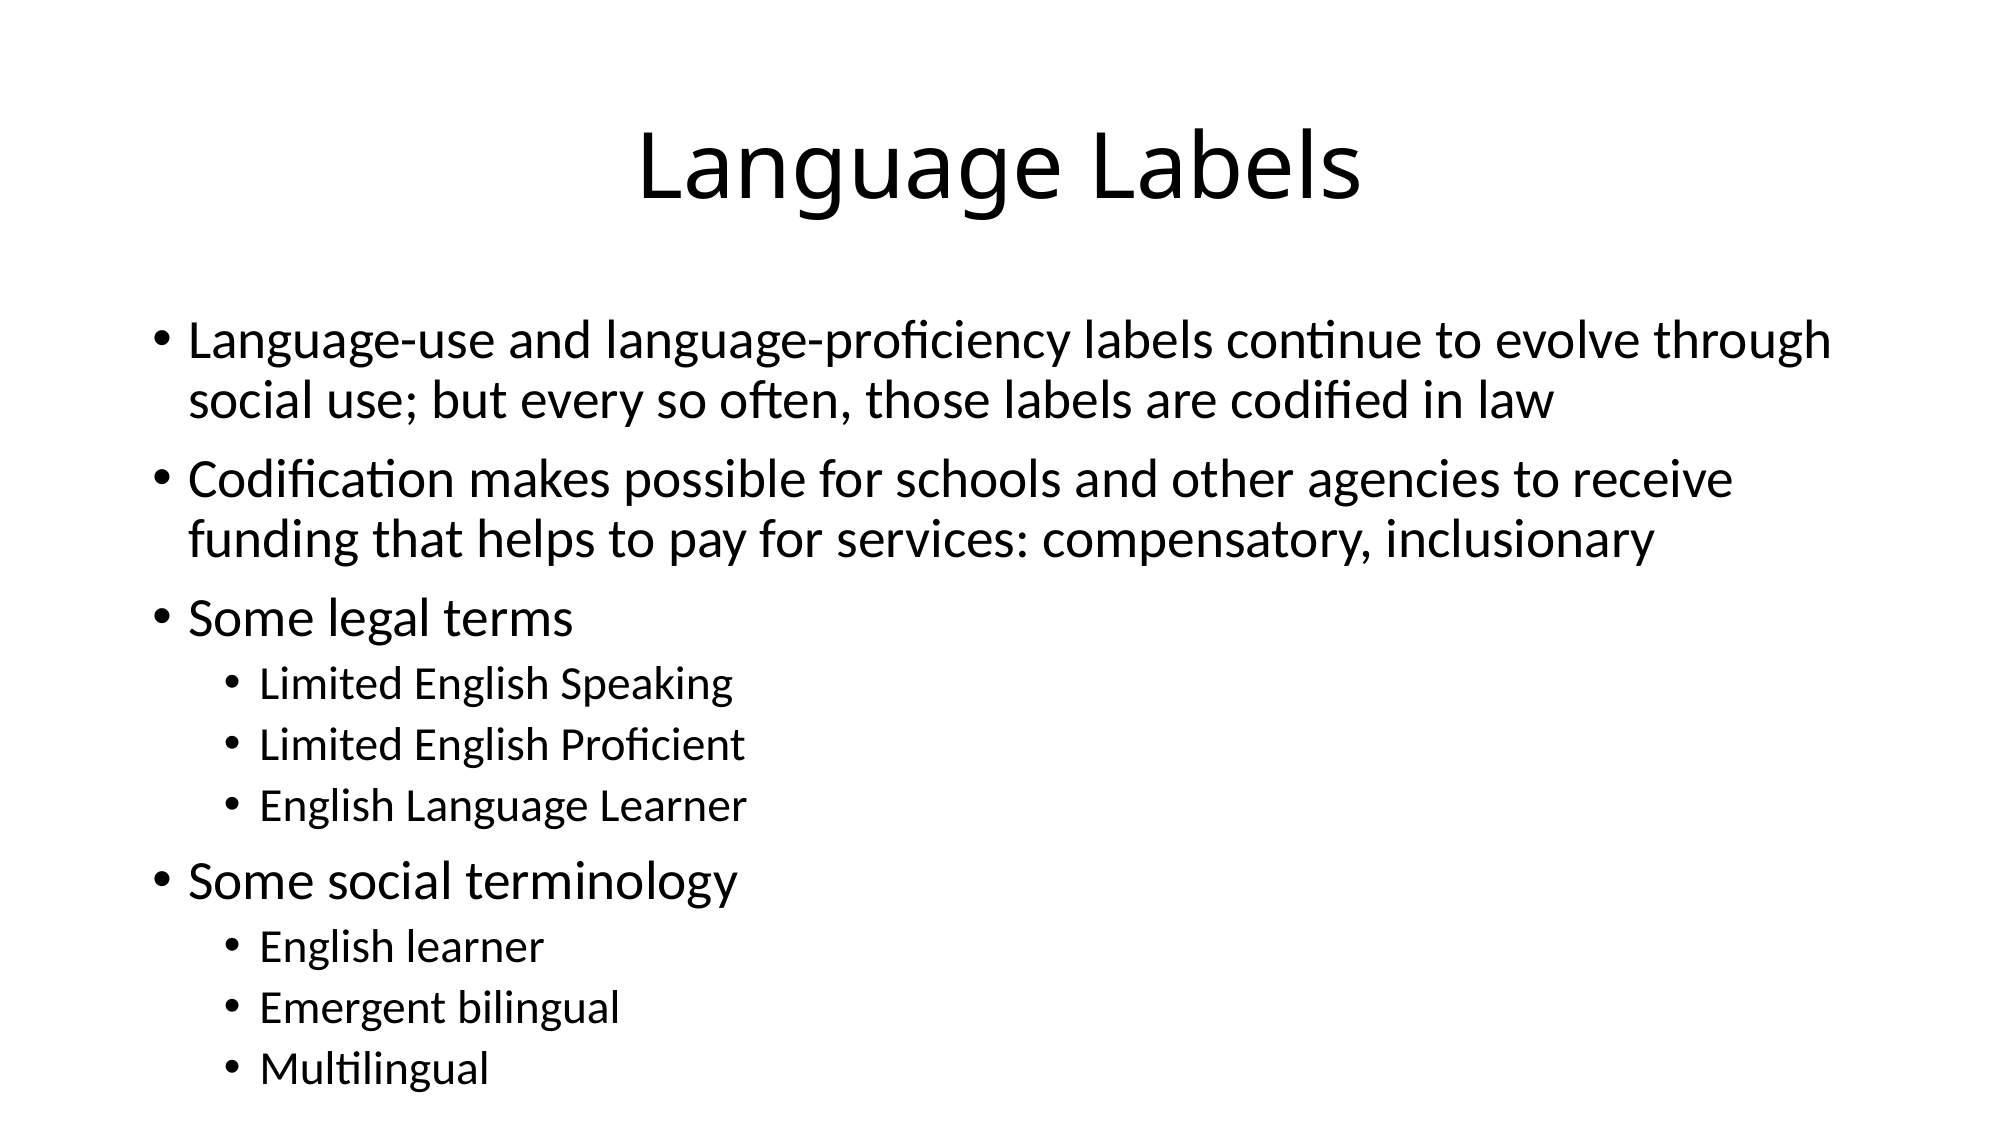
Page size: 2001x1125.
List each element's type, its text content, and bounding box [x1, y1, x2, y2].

title Language Labels [137, 59, 1863, 278]
list Language-use and language-proficiency labels continue to evolve through social use; but every so often, those labels are codified in law Codification makes possible for schools and other agencies to receive funding that helps to pay for services: compensatory, inclusionary Some legal terms Limited English Speaking Limited English Proficient English Language Learner Some social terminology English learner Emergent bilingual Multilingual [137, 299, 1863, 1106]
